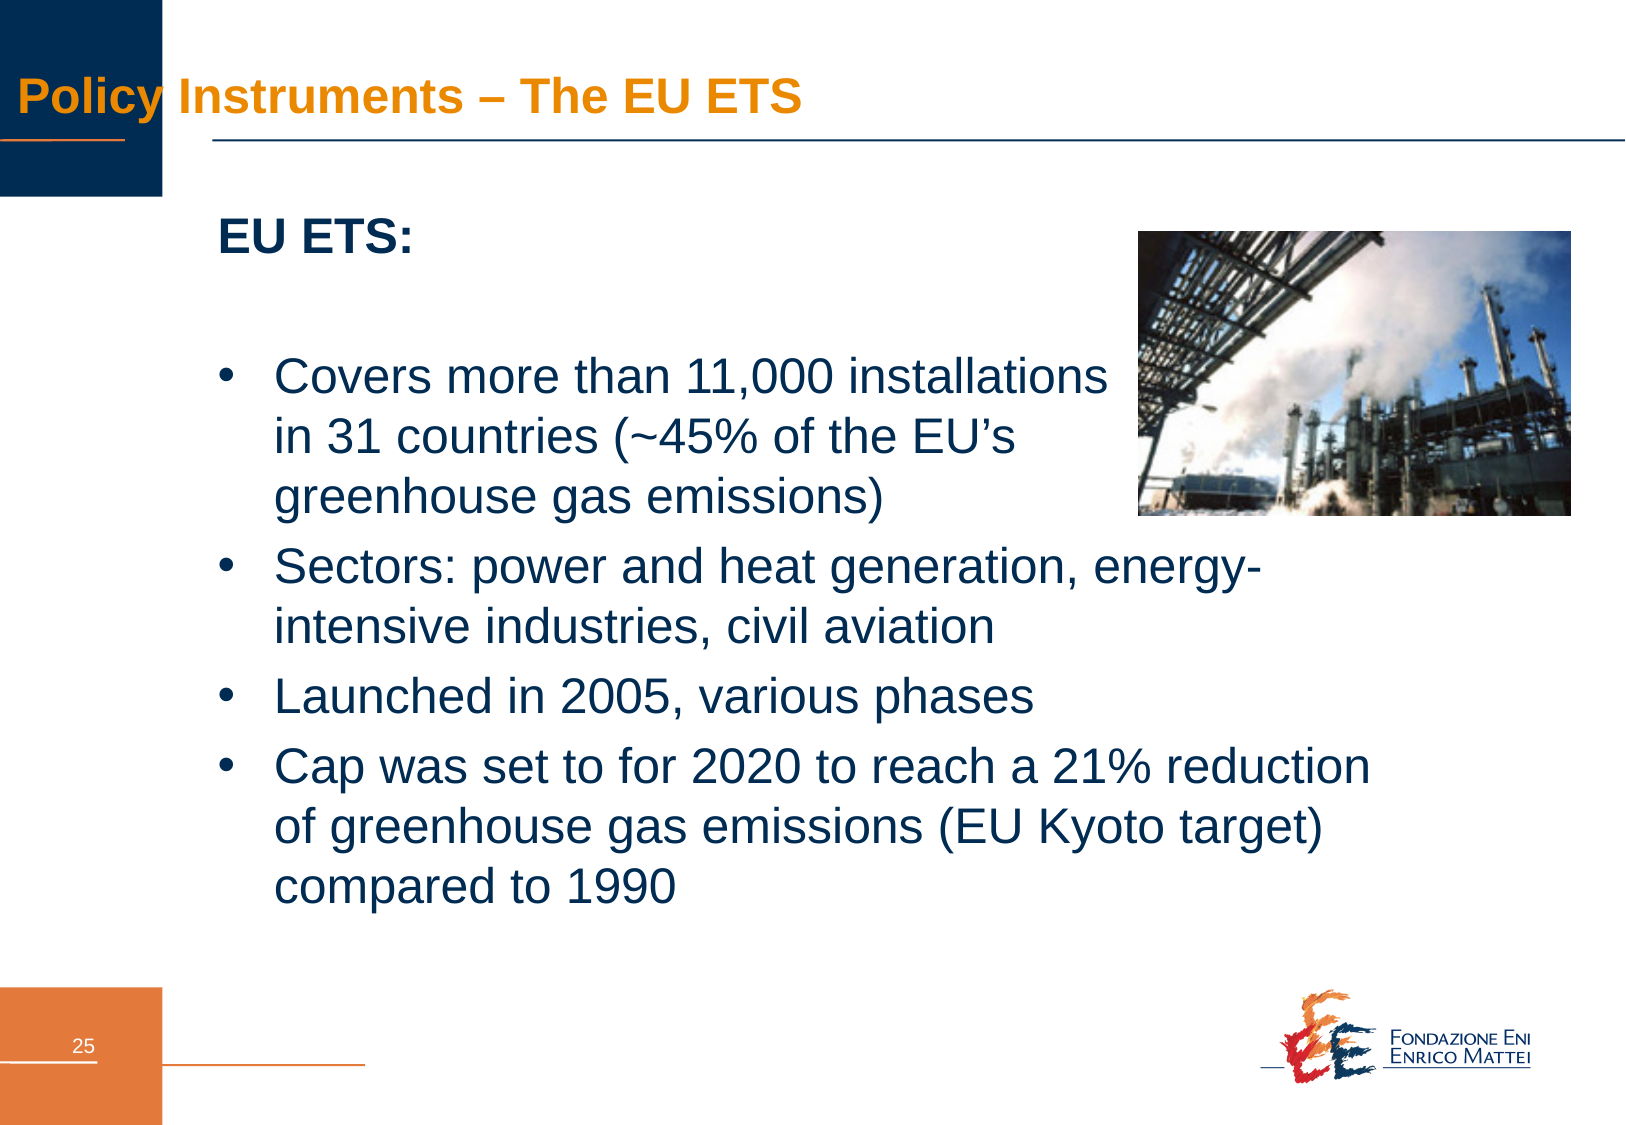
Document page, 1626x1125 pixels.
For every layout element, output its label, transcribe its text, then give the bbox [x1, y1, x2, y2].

picture [1250, 975, 1541, 1113]
title Policy Instruments – The EU ETS [2, 45, 1544, 141]
footer 24 [0, 1024, 111, 1061]
picture [1138, 231, 1571, 516]
list EU ETS: Covers more than 11,000 installations in 31 countries (~45% of the EU’s greenhouse gas emissions) Sectors: power and heat generation, energy-intensive industries, civil aviation Launched in 2005, various phases Cap was set to for 2020 to reach a 21% reduction of greenhouse gas emissions (EU Kyoto target) compared to 1990 [202, 196, 1415, 939]
